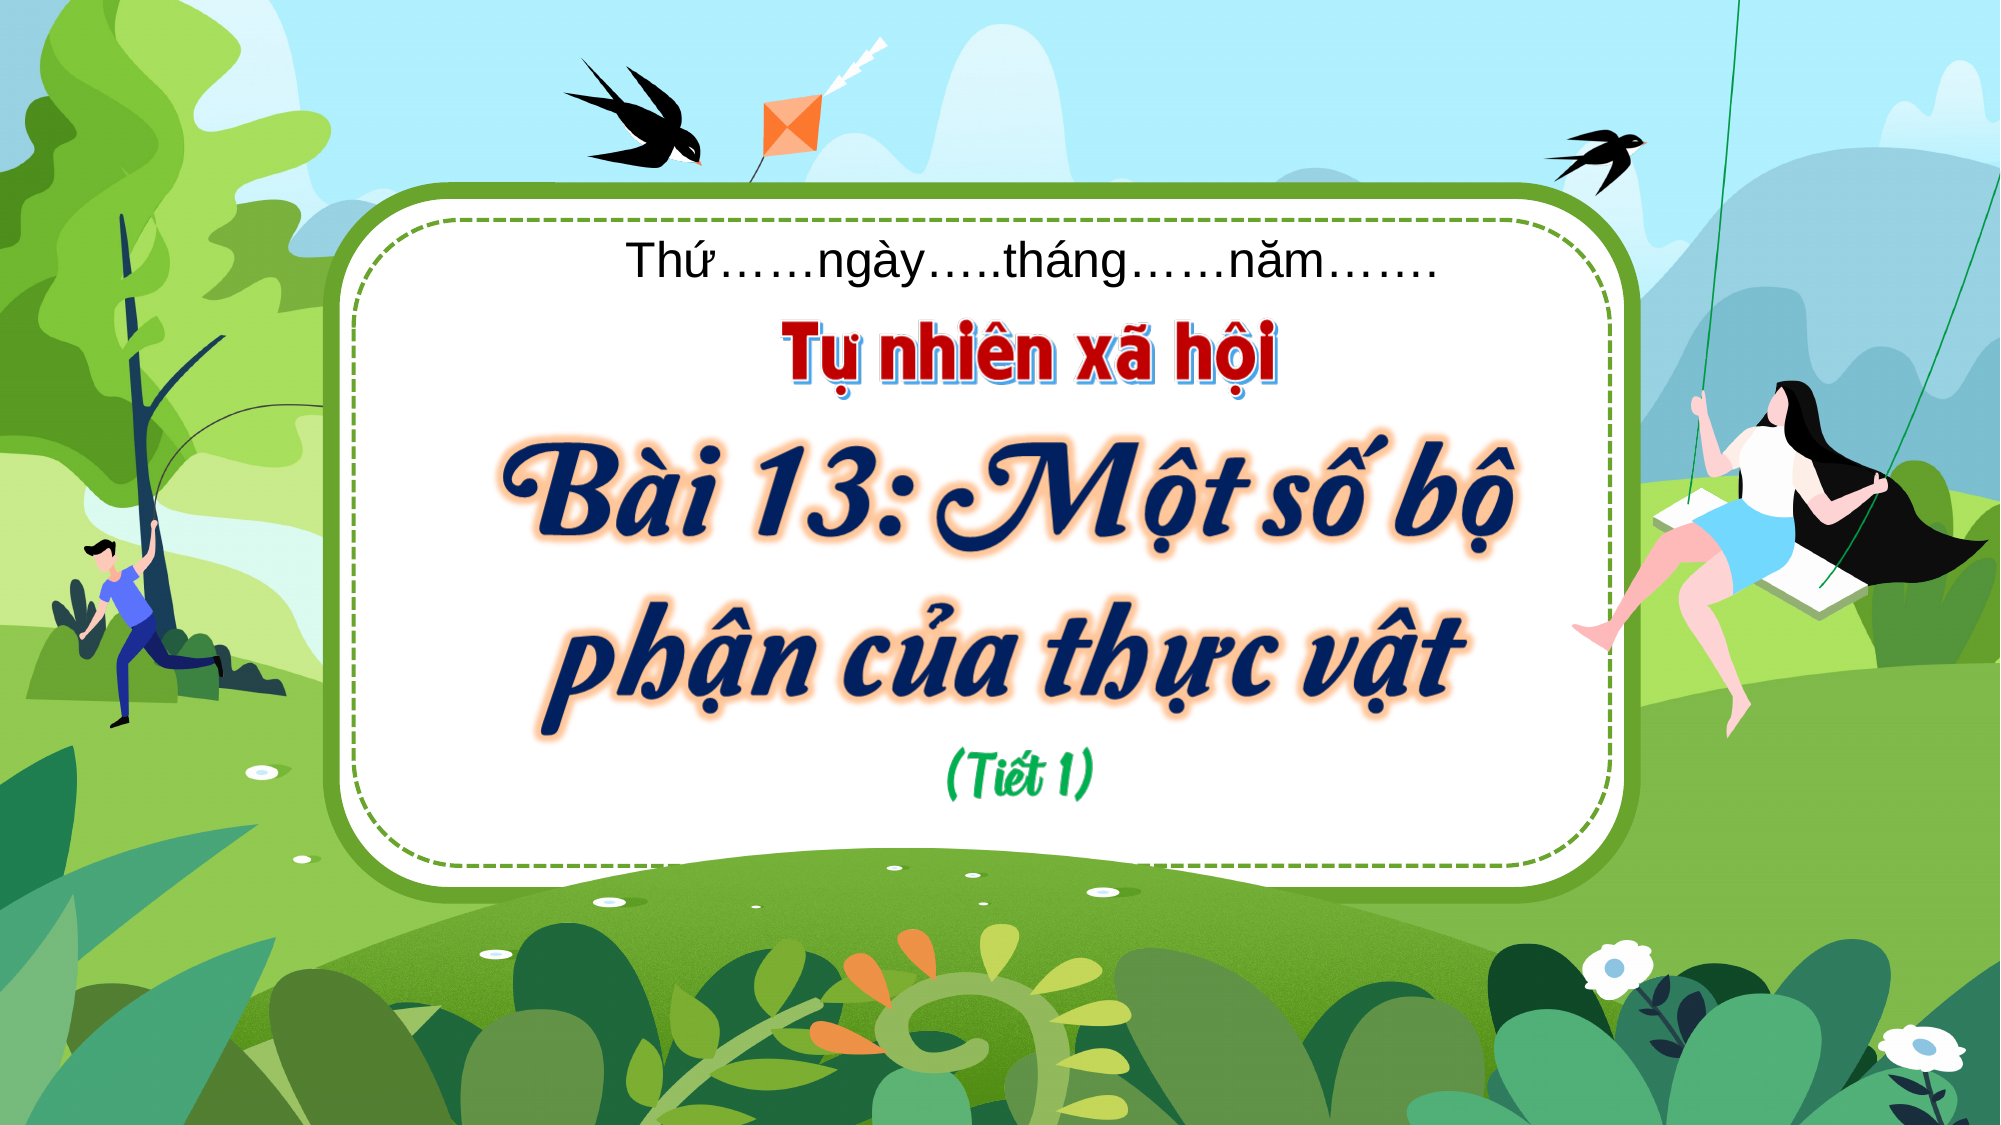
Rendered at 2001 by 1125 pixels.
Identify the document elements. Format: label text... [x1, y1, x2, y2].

picture [0, 0, 2001, 1125]
text_box Thứ……ngày…..tháng……năm……. [511, 220, 1554, 296]
